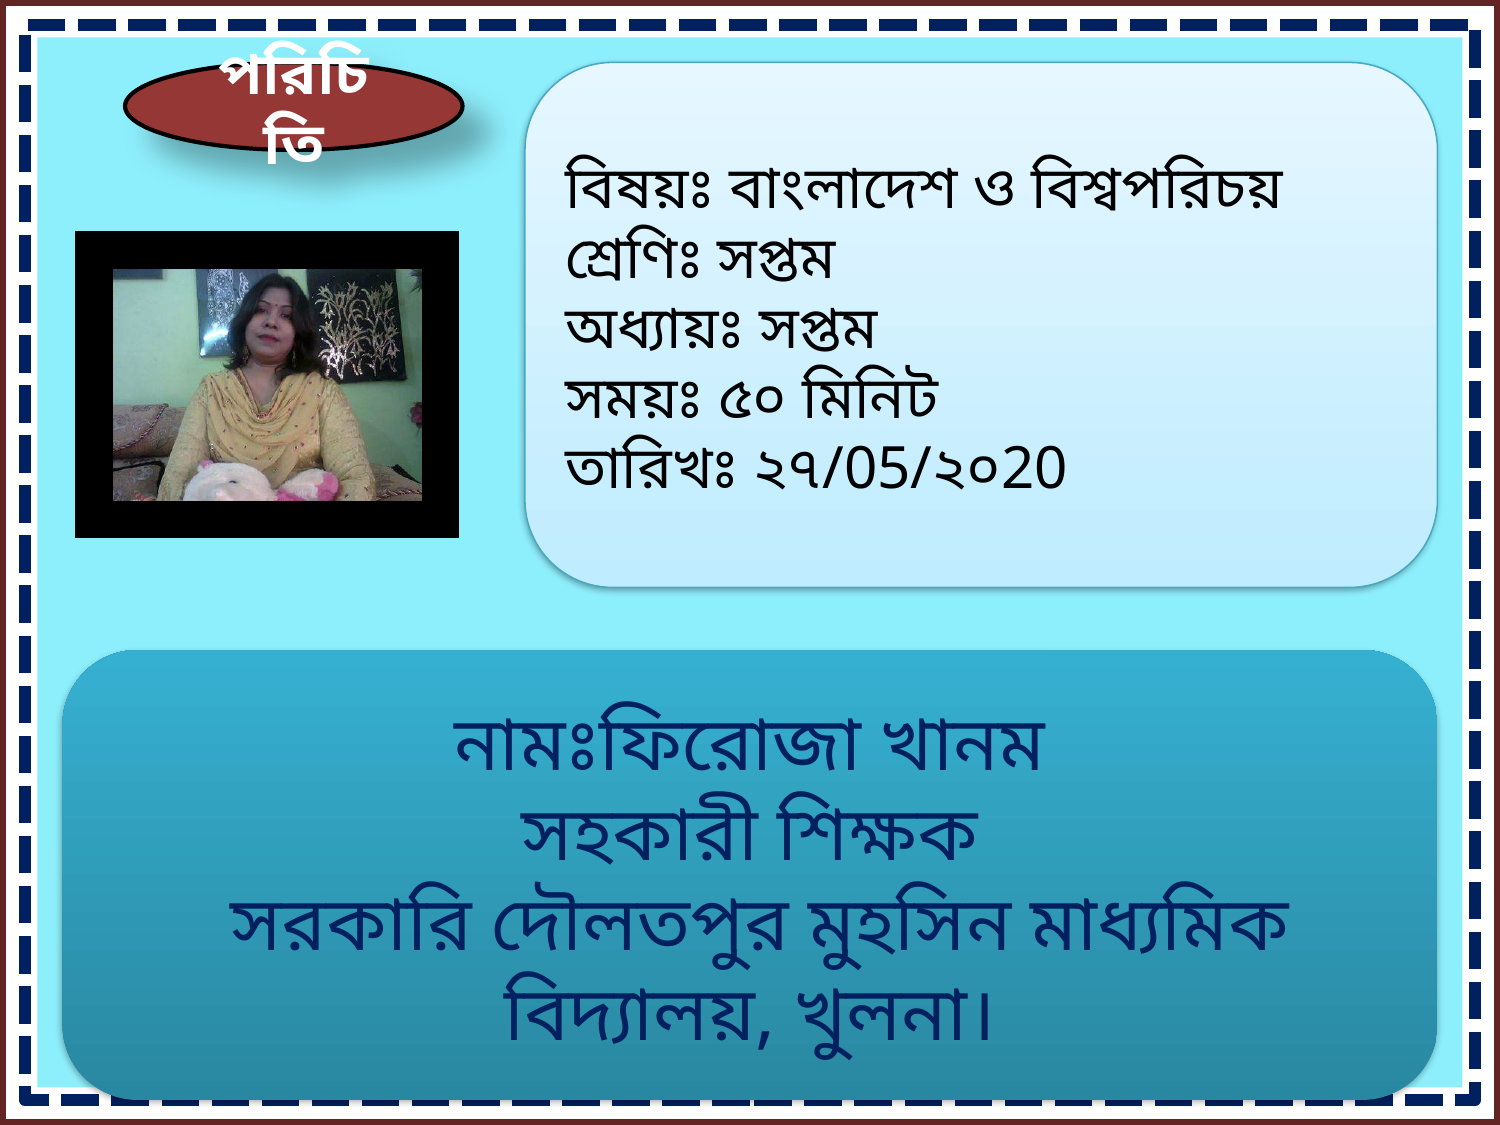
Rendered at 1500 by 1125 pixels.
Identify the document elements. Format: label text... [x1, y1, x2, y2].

text_box বিষয়ঃ বাংলাদেশ ও বিশ্বপরিচয় শ্রেণিঃ সপ্তম অধ্যায়ঃ সপ্তম সময়ঃ ৫০ মিনিট তারিখঃ ২৭/05/২০20 [524, 61, 1439, 589]
picture [112, 268, 422, 501]
text_box নামঃফিরোজা খানম সহকারী শিক্ষক সরকারি দৌলতপুর মুহসিন মাধ্যমিক বিদ্যালয়, খুলনা। [62, 649, 1438, 1100]
text_box পরিচিতি [122, 60, 465, 153]
